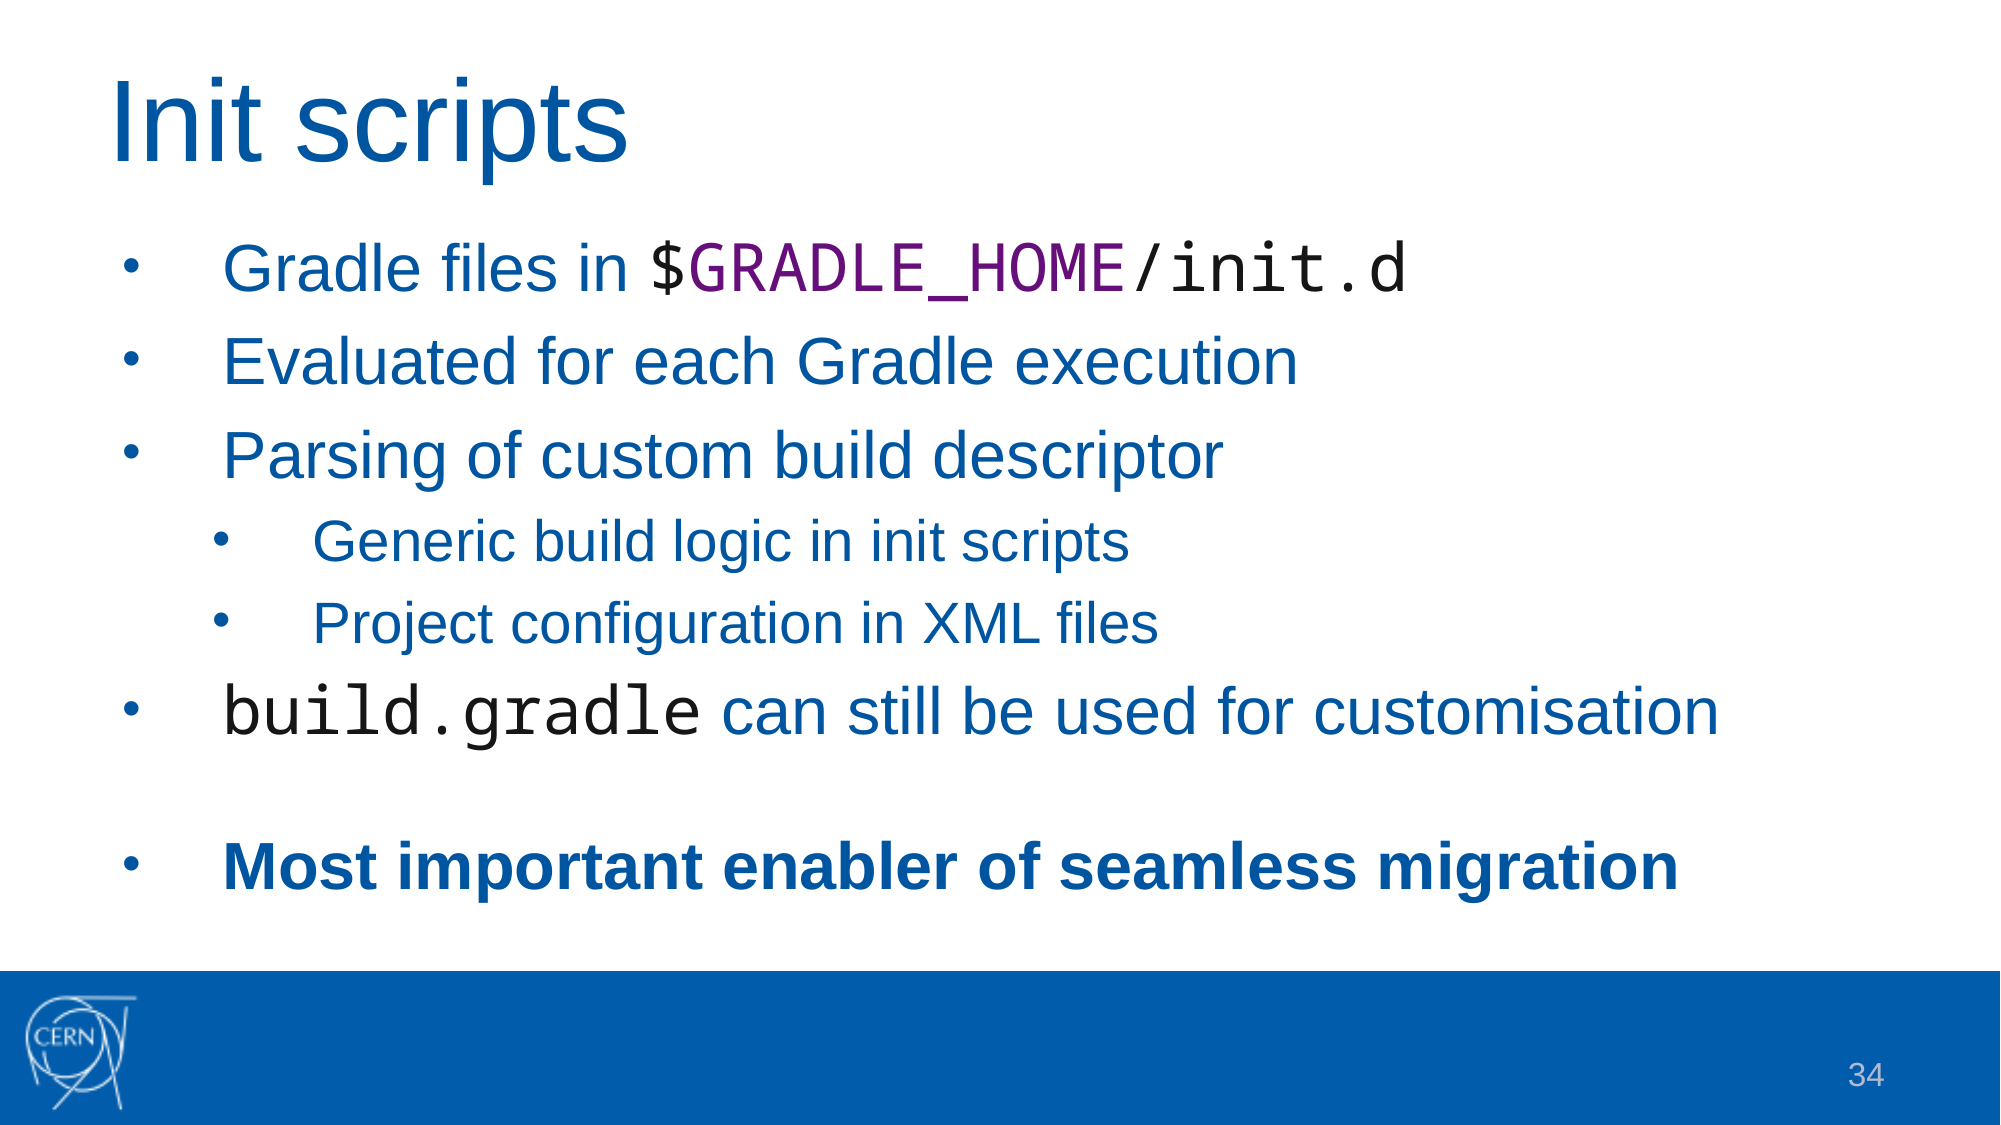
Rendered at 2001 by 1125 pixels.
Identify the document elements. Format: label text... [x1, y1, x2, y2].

list Gradle files in $GRADLE_HOME/init.d Evaluated for each Gradle execution Parsing of custom build descriptor Generic build logic in init scripts Project configuration in XML files build.gradle can still be used for customisation Most important enabler of seamless migration [99, 217, 1900, 919]
slide_number 34 [1790, 1042, 1900, 1103]
title Init scripts [99, 38, 1900, 193]
